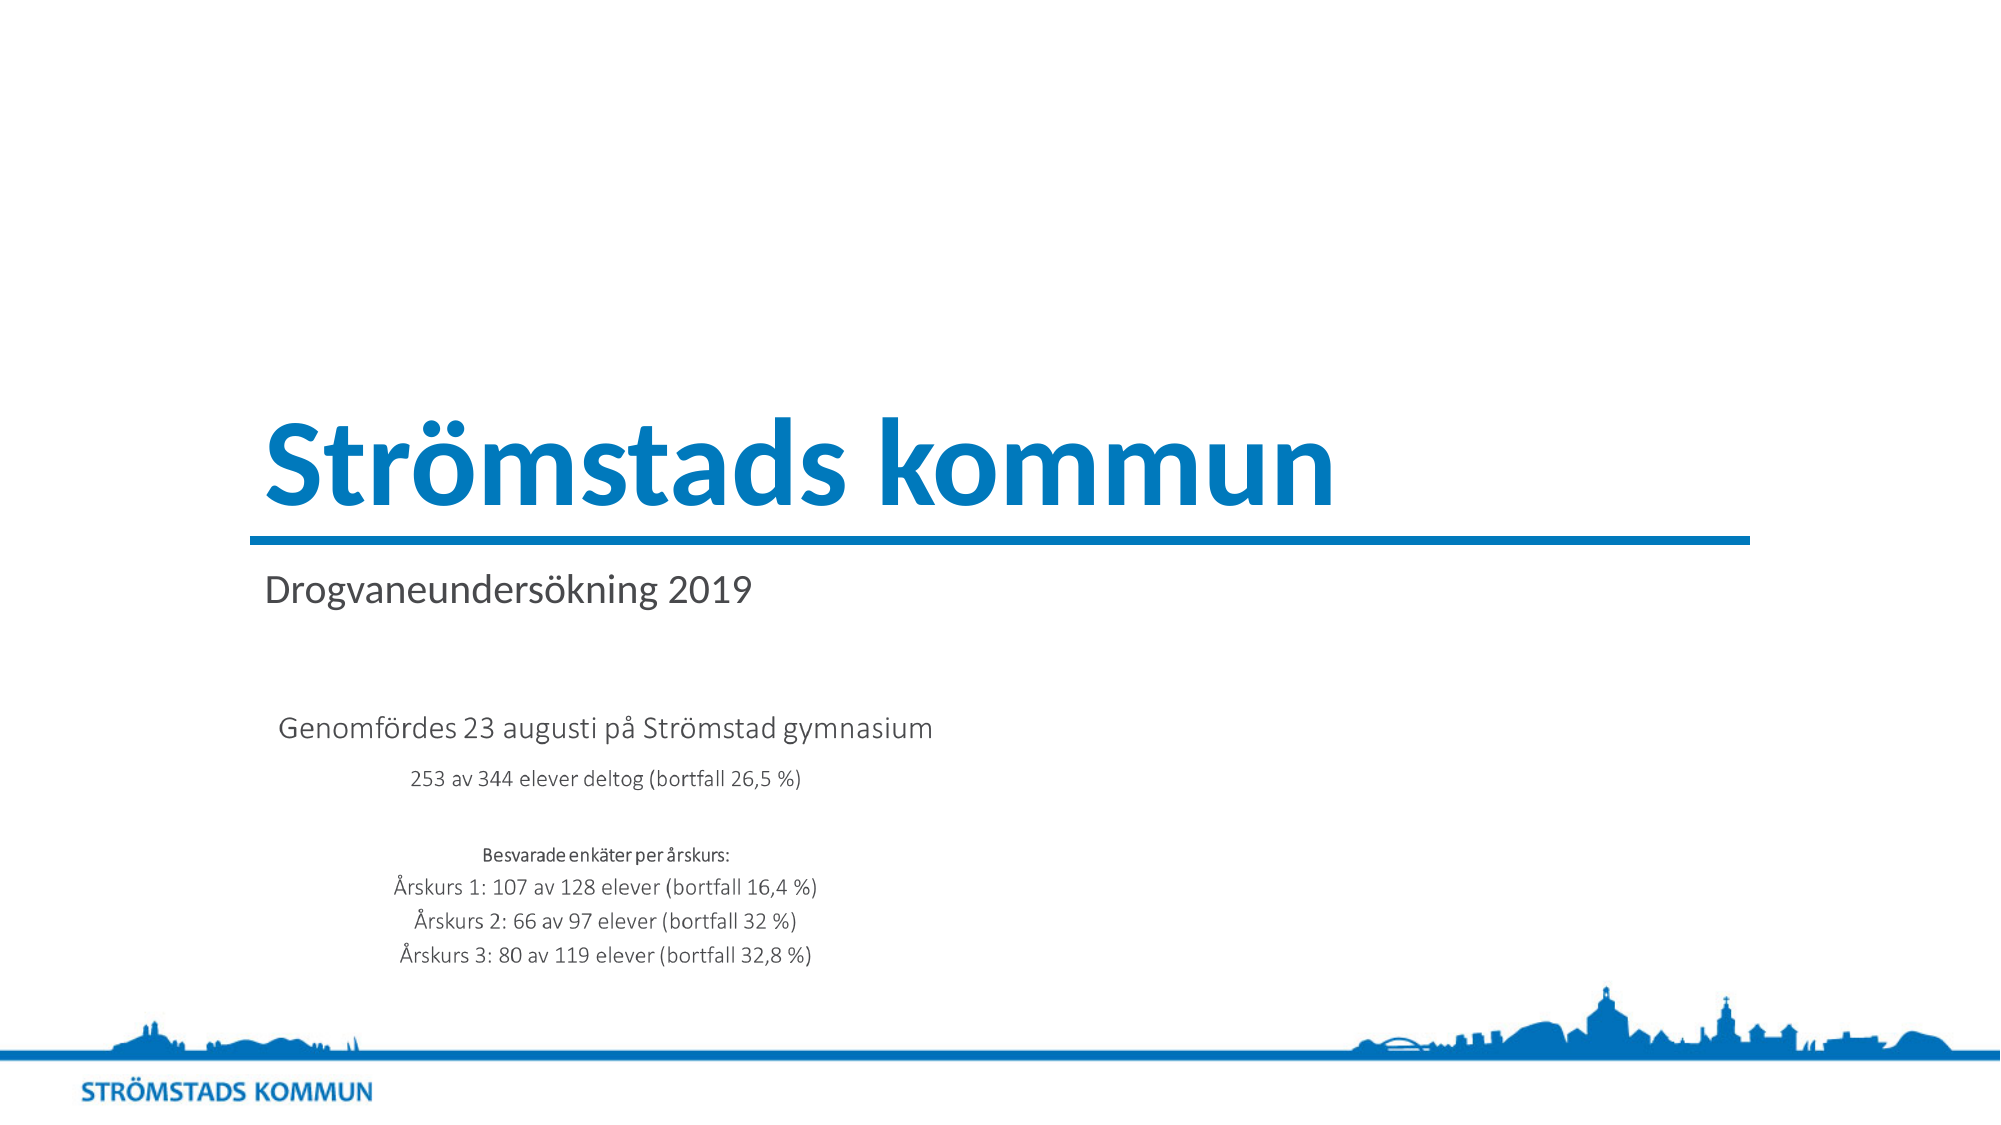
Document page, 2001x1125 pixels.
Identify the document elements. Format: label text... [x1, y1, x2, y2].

subtitle Drogvaneundersökning 2019 [249, 560, 1193, 863]
picture [0, 663, 2000, 1125]
title Strömstads kommun [249, 267, 1750, 541]
